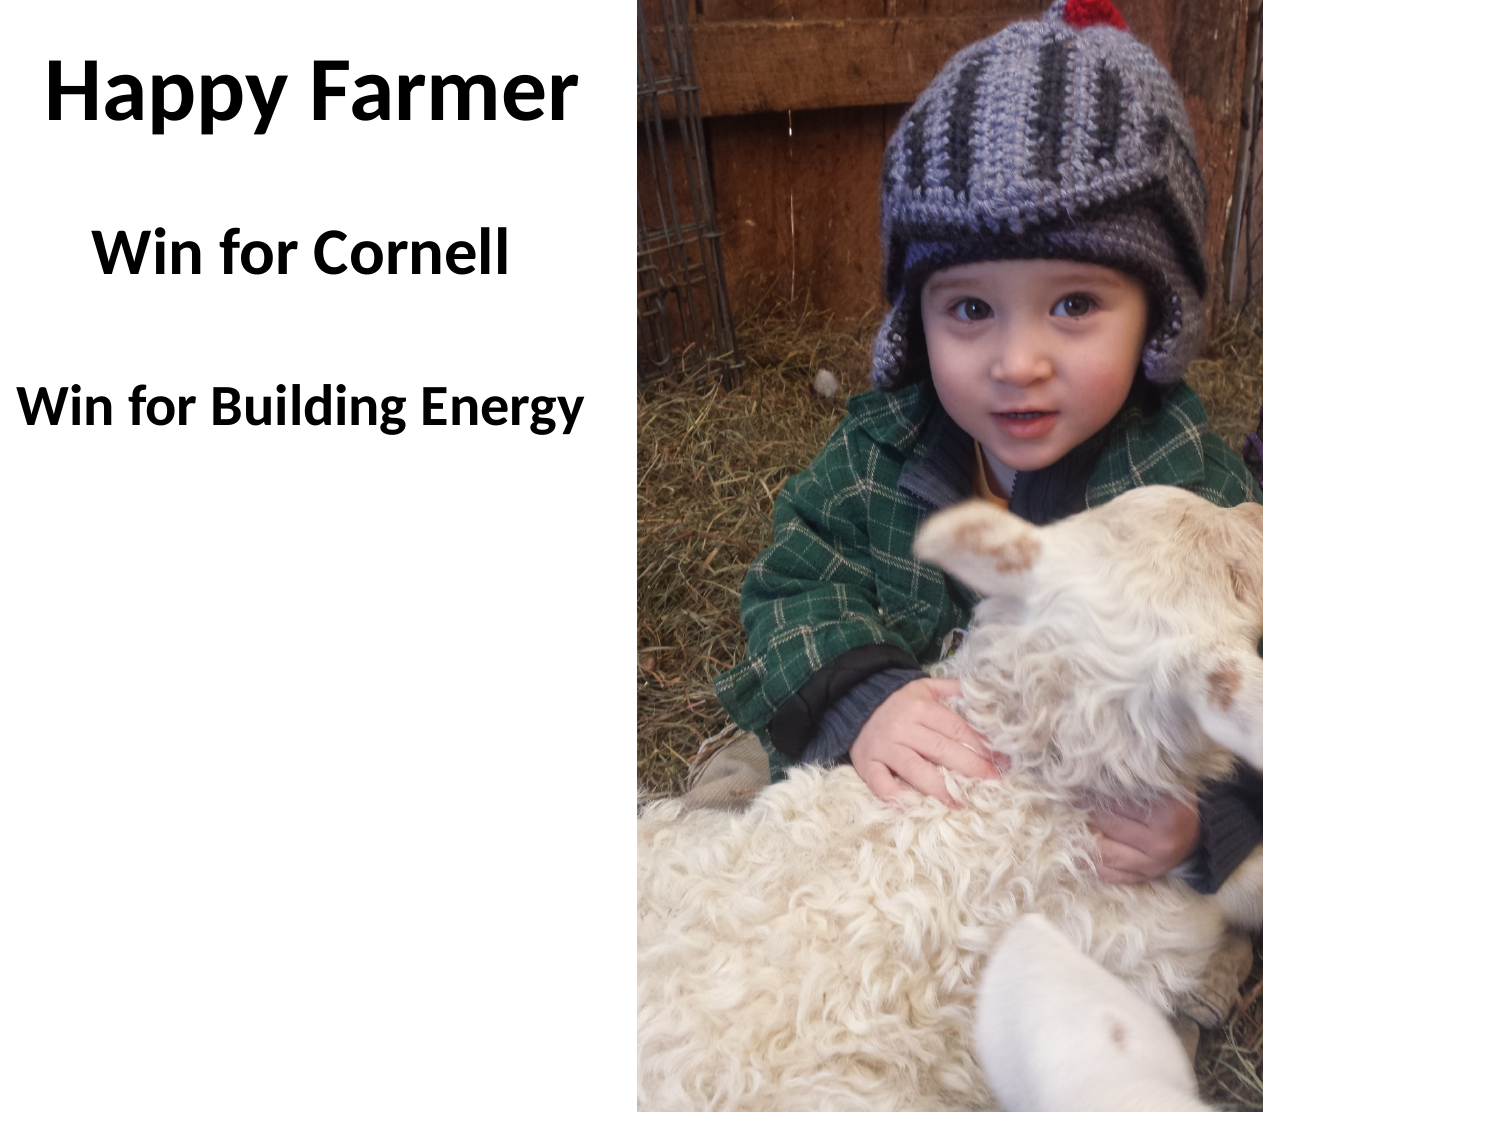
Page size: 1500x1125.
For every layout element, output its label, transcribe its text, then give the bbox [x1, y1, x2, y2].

text_box Win for Cornell Win for Building Energy [1, 200, 632, 525]
title Happy Farmer [0, 5, 632, 163]
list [637, 0, 1263, 1112]
